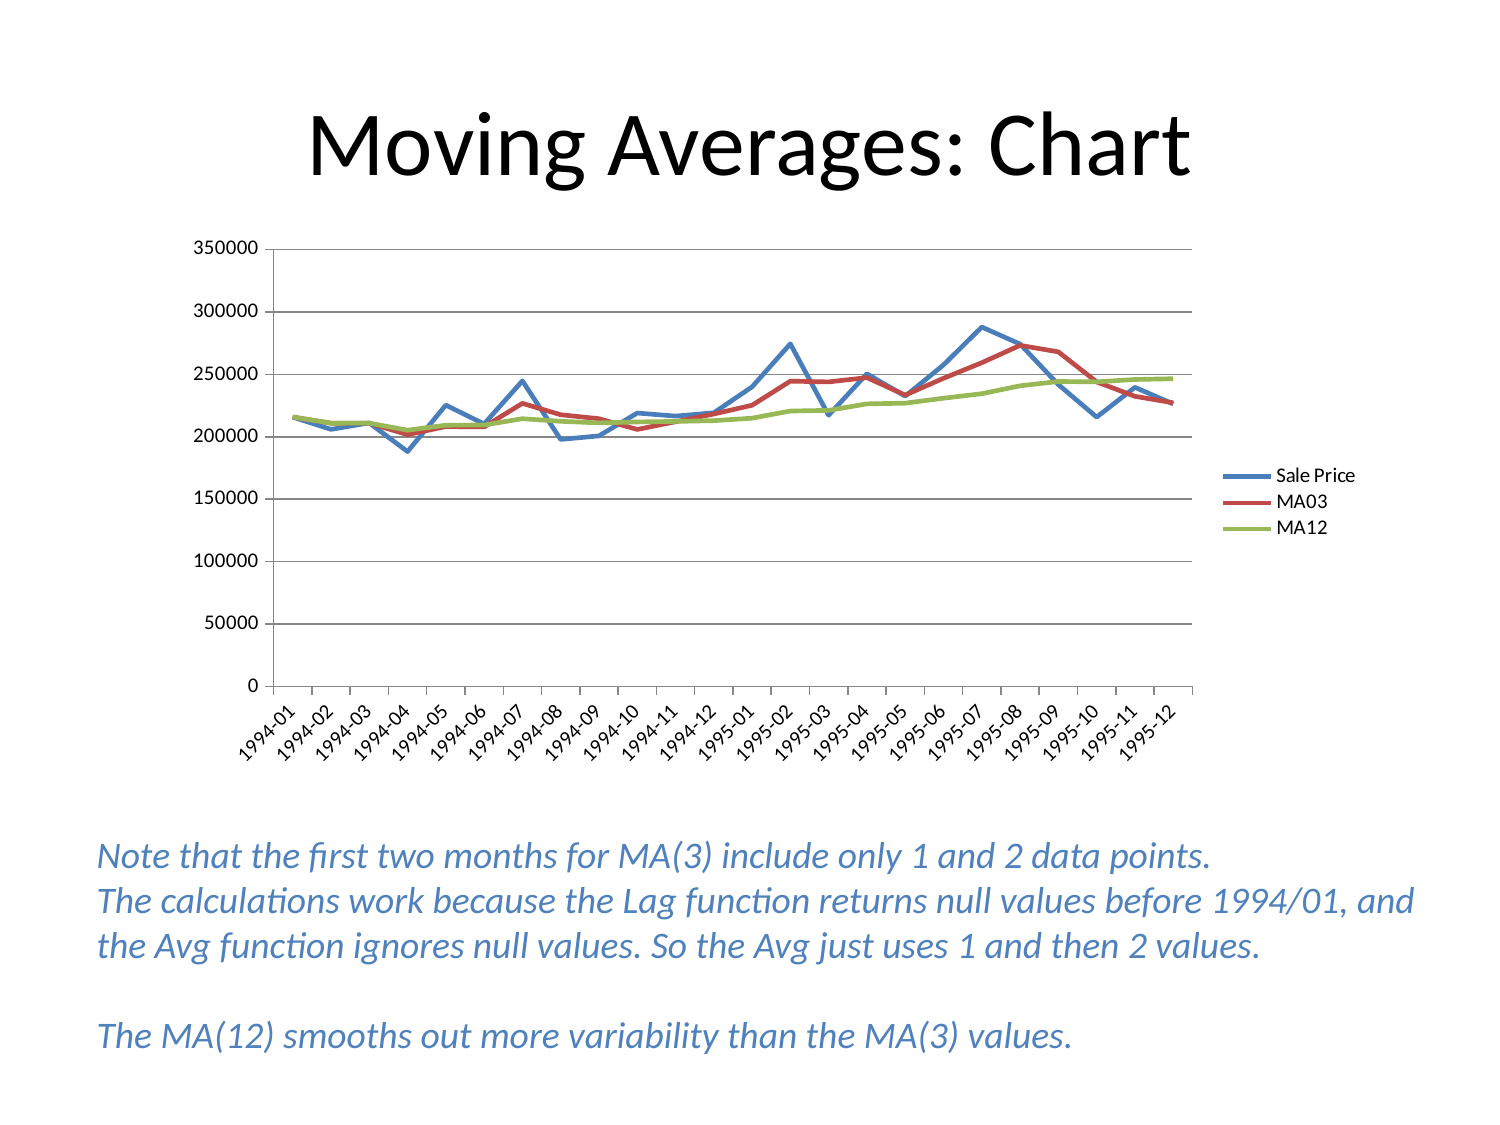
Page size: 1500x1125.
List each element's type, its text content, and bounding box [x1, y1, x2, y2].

chart [168, 228, 1375, 778]
title Moving Averages: Chart [75, 45, 1425, 233]
text_box Note that the first two months for MA(3) include only 1 and 2 data points. The calculations work because the Lag function returns null values before 1994/01, and the Avg function ignores null values. So the Avg just uses 1 and then 2 values. The MA(12) smooths out more variability than the MA(3) values. [81, 823, 1434, 1064]
